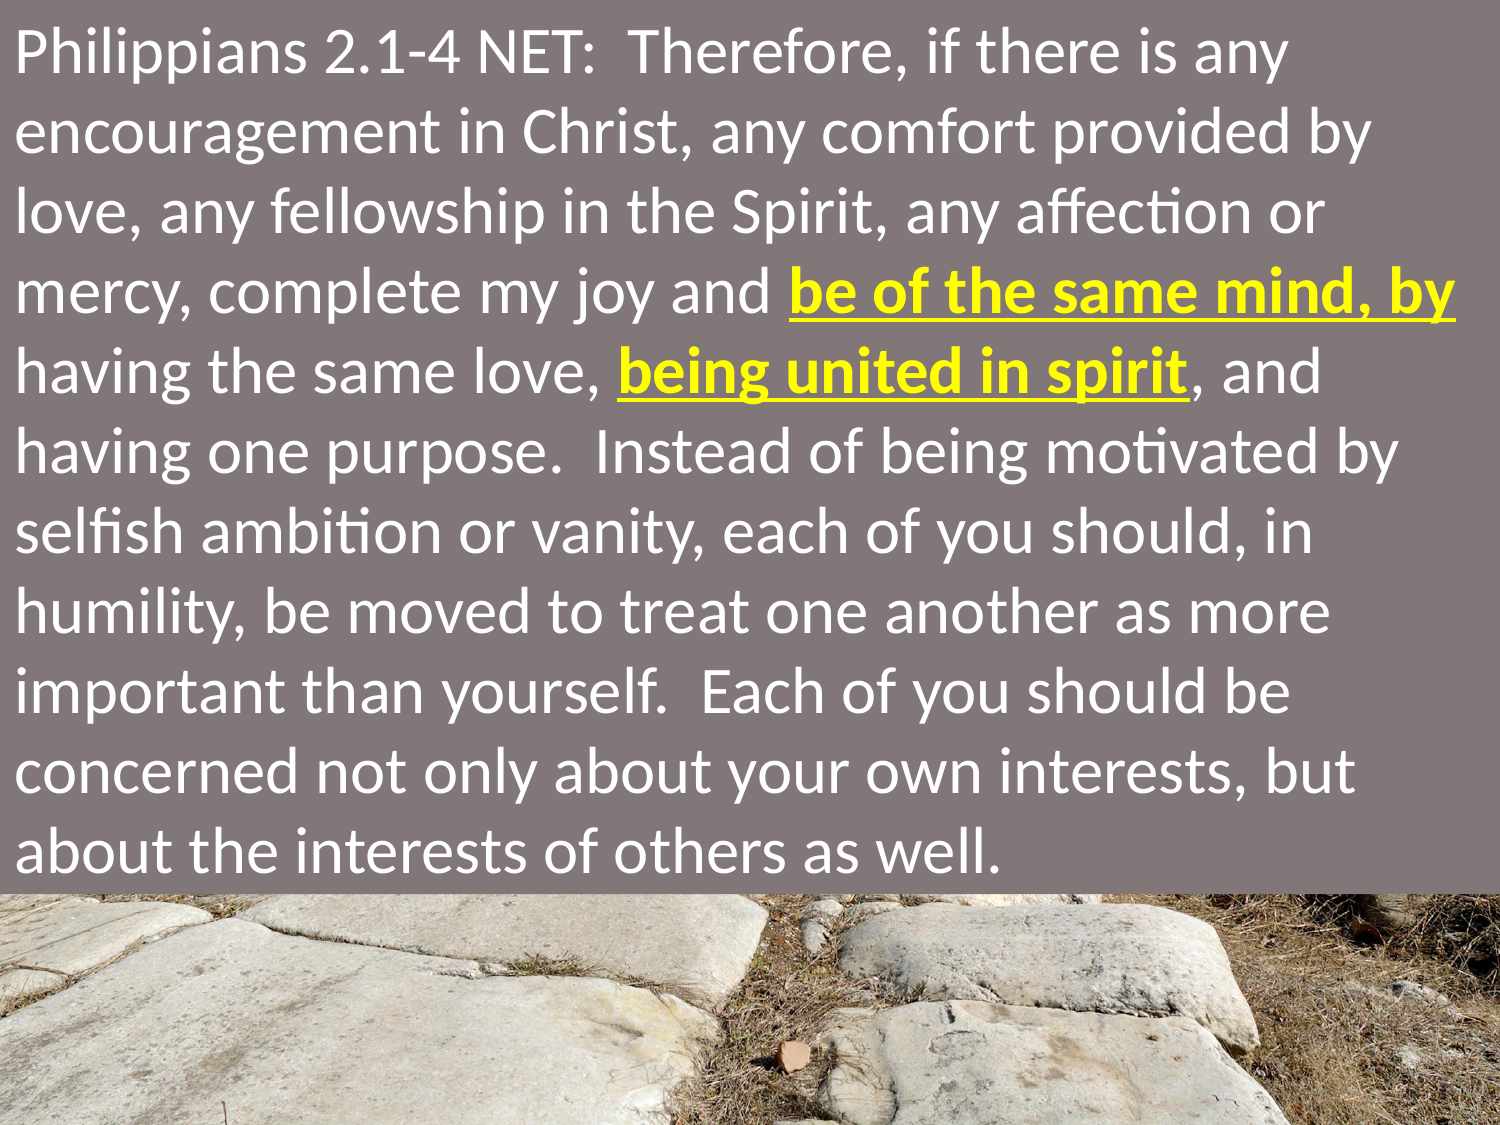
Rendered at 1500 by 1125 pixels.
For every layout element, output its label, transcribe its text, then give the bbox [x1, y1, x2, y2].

text_box Philippians 2.1-4 NET: Therefore, if there is any encouragement in Christ, any comfort provided by love, any fellowship in the Spirit, any affection or mercy, complete my joy and be of the same mind, by having the same love, being united in spirit, and having one purpose. Instead of being motivated by selfish ambition or vanity, each of you should, in humility, be moved to treat one another as more important than yourself. Each of you should be concerned not only about your own interests, but about the interests of others as well. [0, 0, 1500, 127]
picture [0, 127, 1500, 1125]
